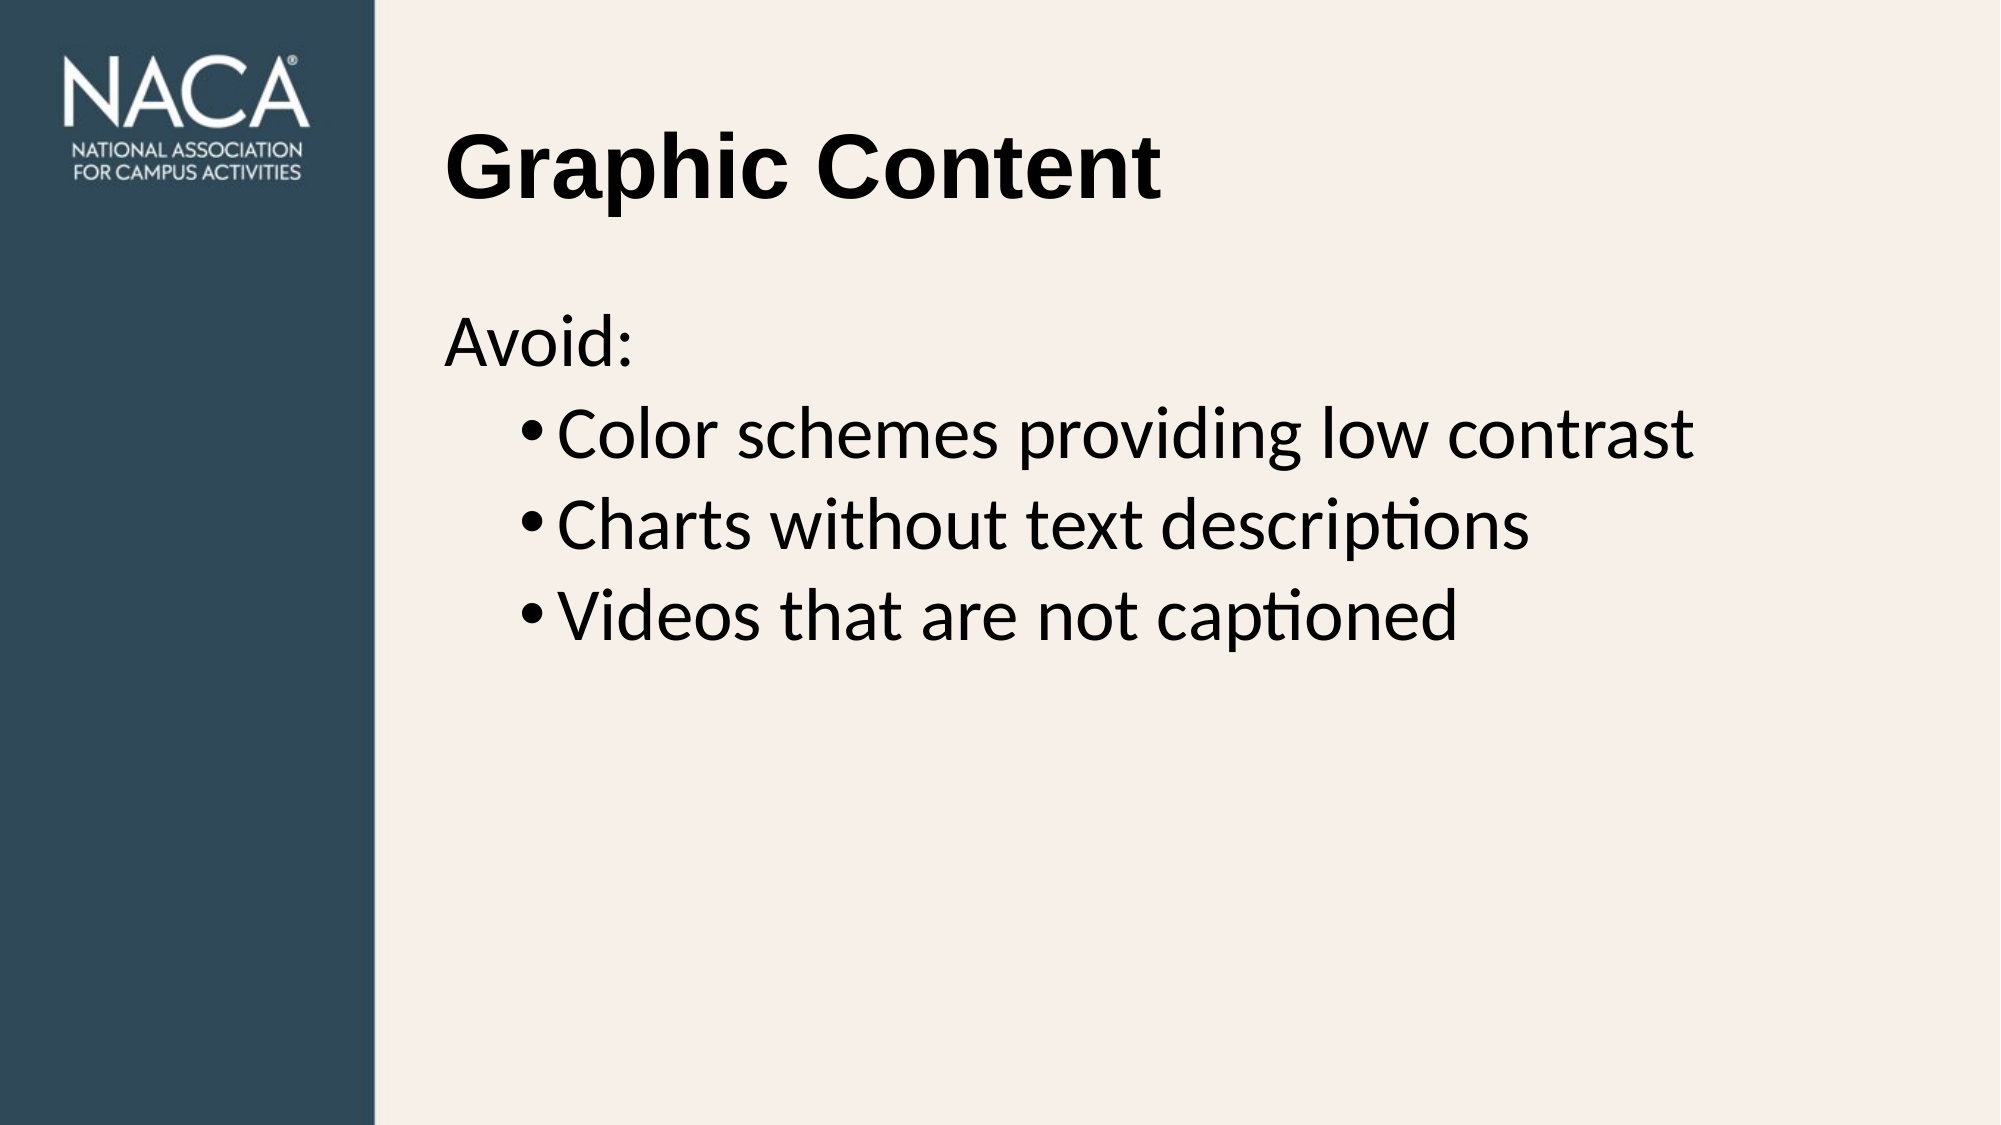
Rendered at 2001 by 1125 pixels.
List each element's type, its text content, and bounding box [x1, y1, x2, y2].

picture [0, 0, 2000, 1125]
list Avoid:​ Color schemes providing low contrast​ Charts without text descriptions​ Videos that are not captioned [429, 294, 1936, 1009]
title Graphic Content [429, 59, 1936, 278]
